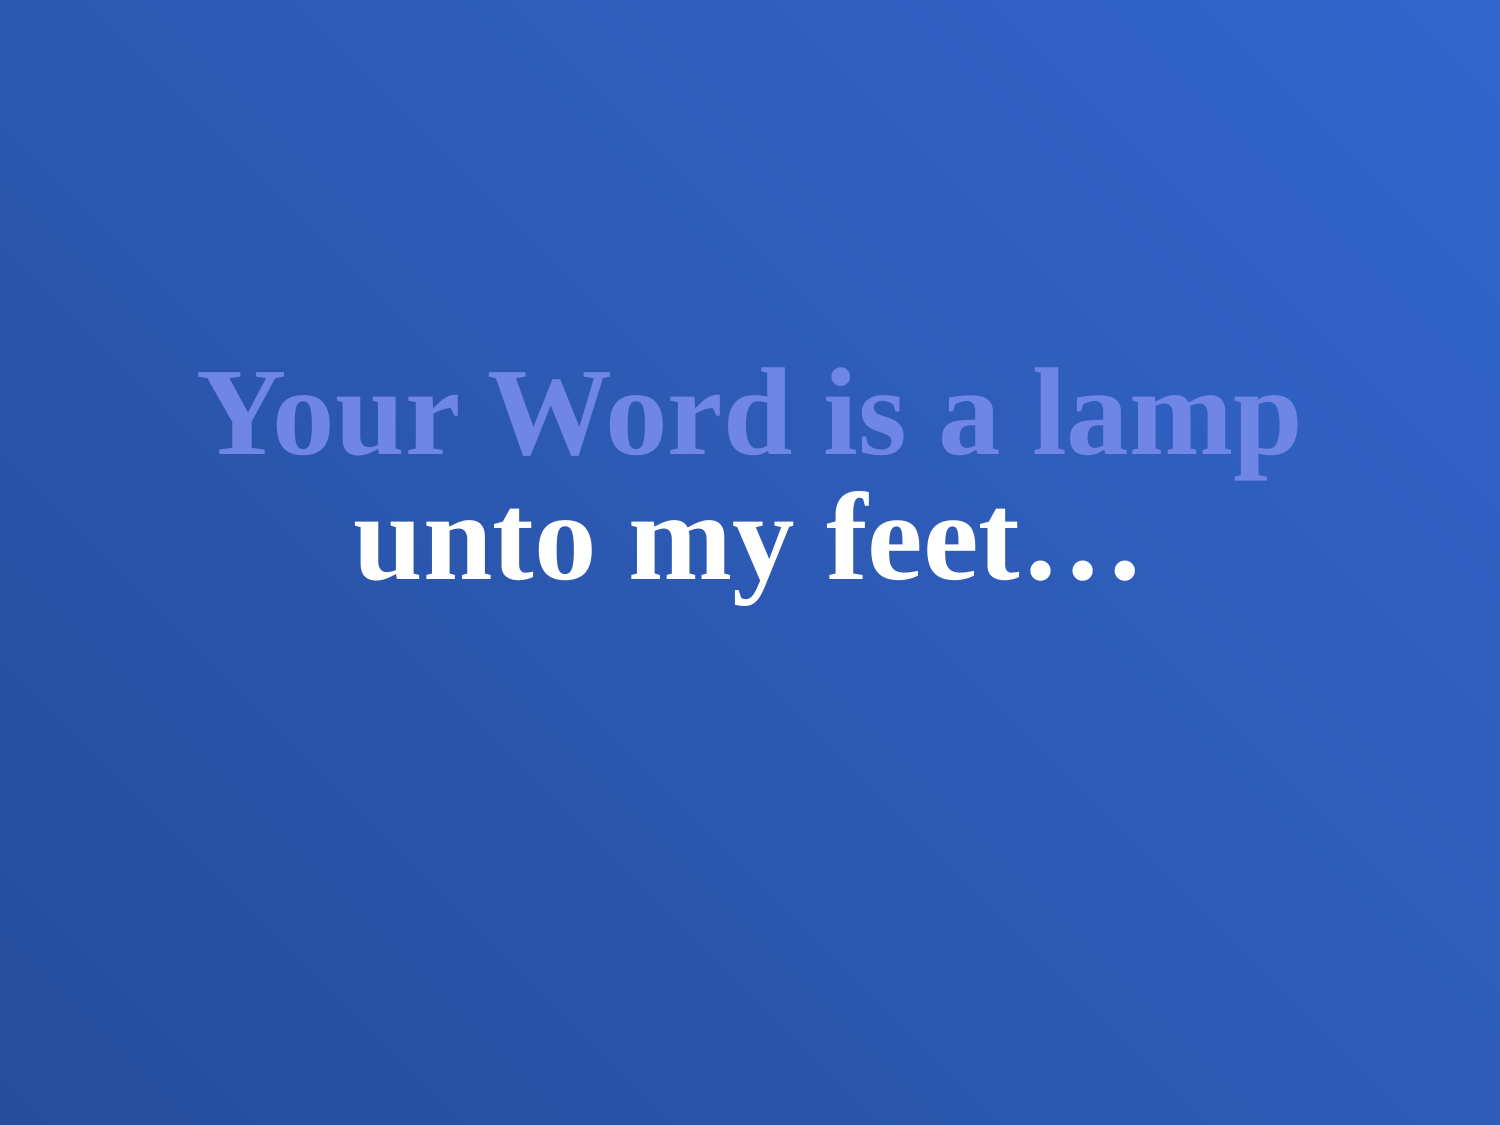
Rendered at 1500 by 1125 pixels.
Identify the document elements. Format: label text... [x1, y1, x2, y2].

text_box Your Word is a lamp unto my feet… [0, 346, 1500, 612]
